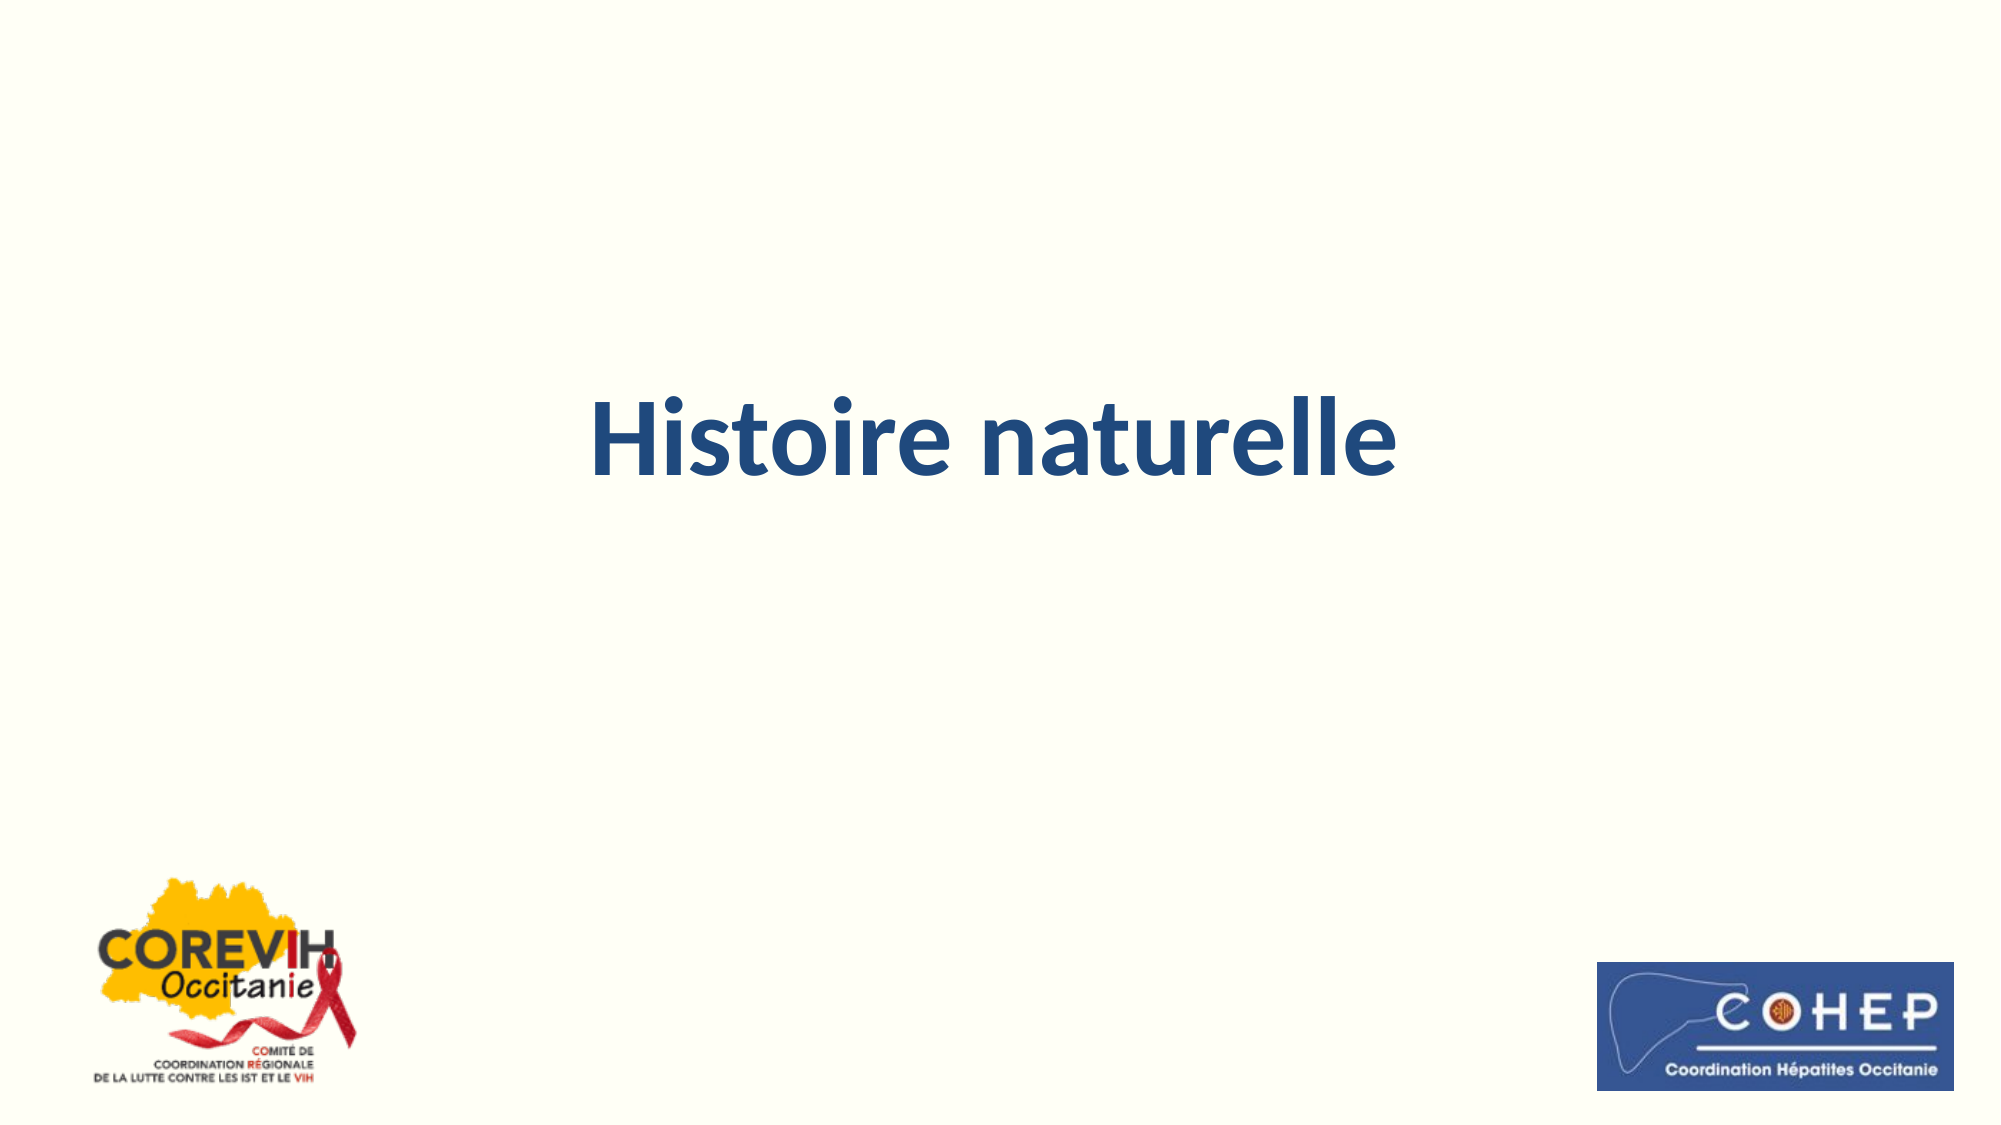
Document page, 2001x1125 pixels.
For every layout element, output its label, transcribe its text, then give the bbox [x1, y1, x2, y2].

picture [1597, 962, 1954, 1092]
picture [85, 868, 361, 1092]
text_box Histoire naturelle [196, 302, 1794, 581]
